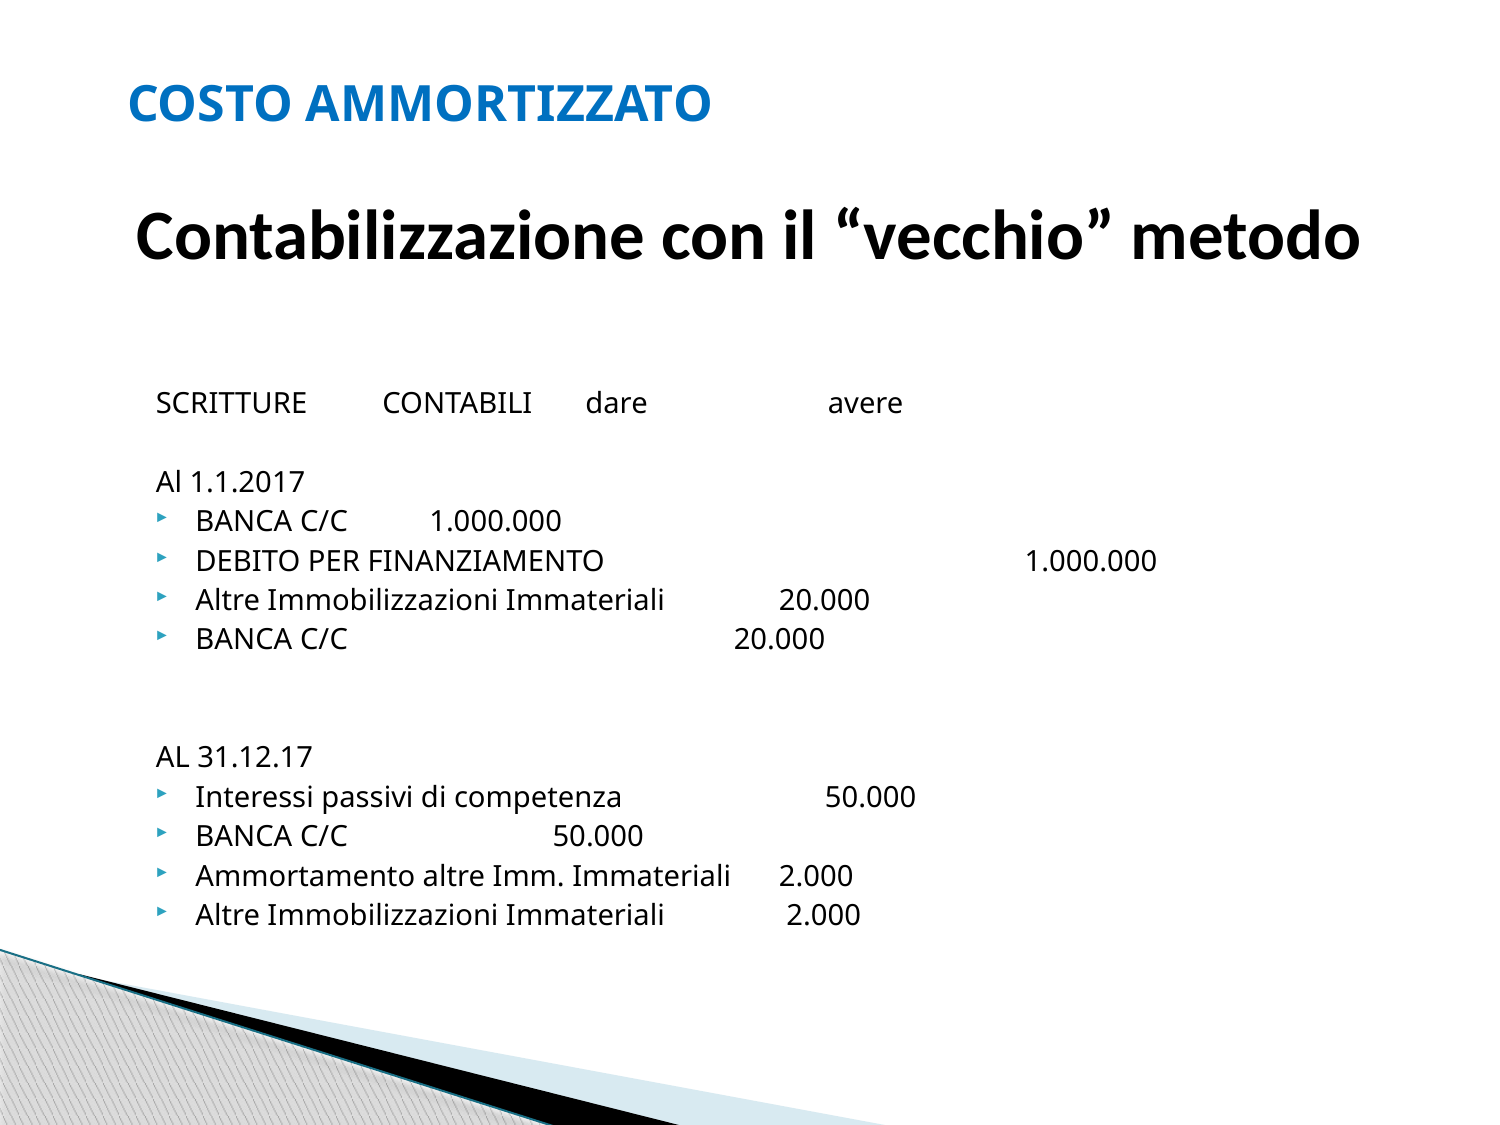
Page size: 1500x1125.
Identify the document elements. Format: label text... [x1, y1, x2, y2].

text_box COSTO AMMORTIZZATO [112, 30, 1152, 111]
list SCRITTURE CONTABILI dare avere Al 1.1.2017 BANCA C/C 1.000.000 DEBITO PER FINANZIAMENTO 1.000.000 Altre Immobilizzazioni Immateriali 20.000 BANCA C/C 20.000 AL 31.12.17 Interessi passivi di competenza 50.000 BANCA C/C 50.000 Ammortamento altre Imm. Immateriali 2.000 Altre Immobilizzazioni Immateriali 2.000 [123, 337, 1424, 950]
text_box Contabilizzazione con il “vecchio” metodo [0, 137, 1500, 325]
